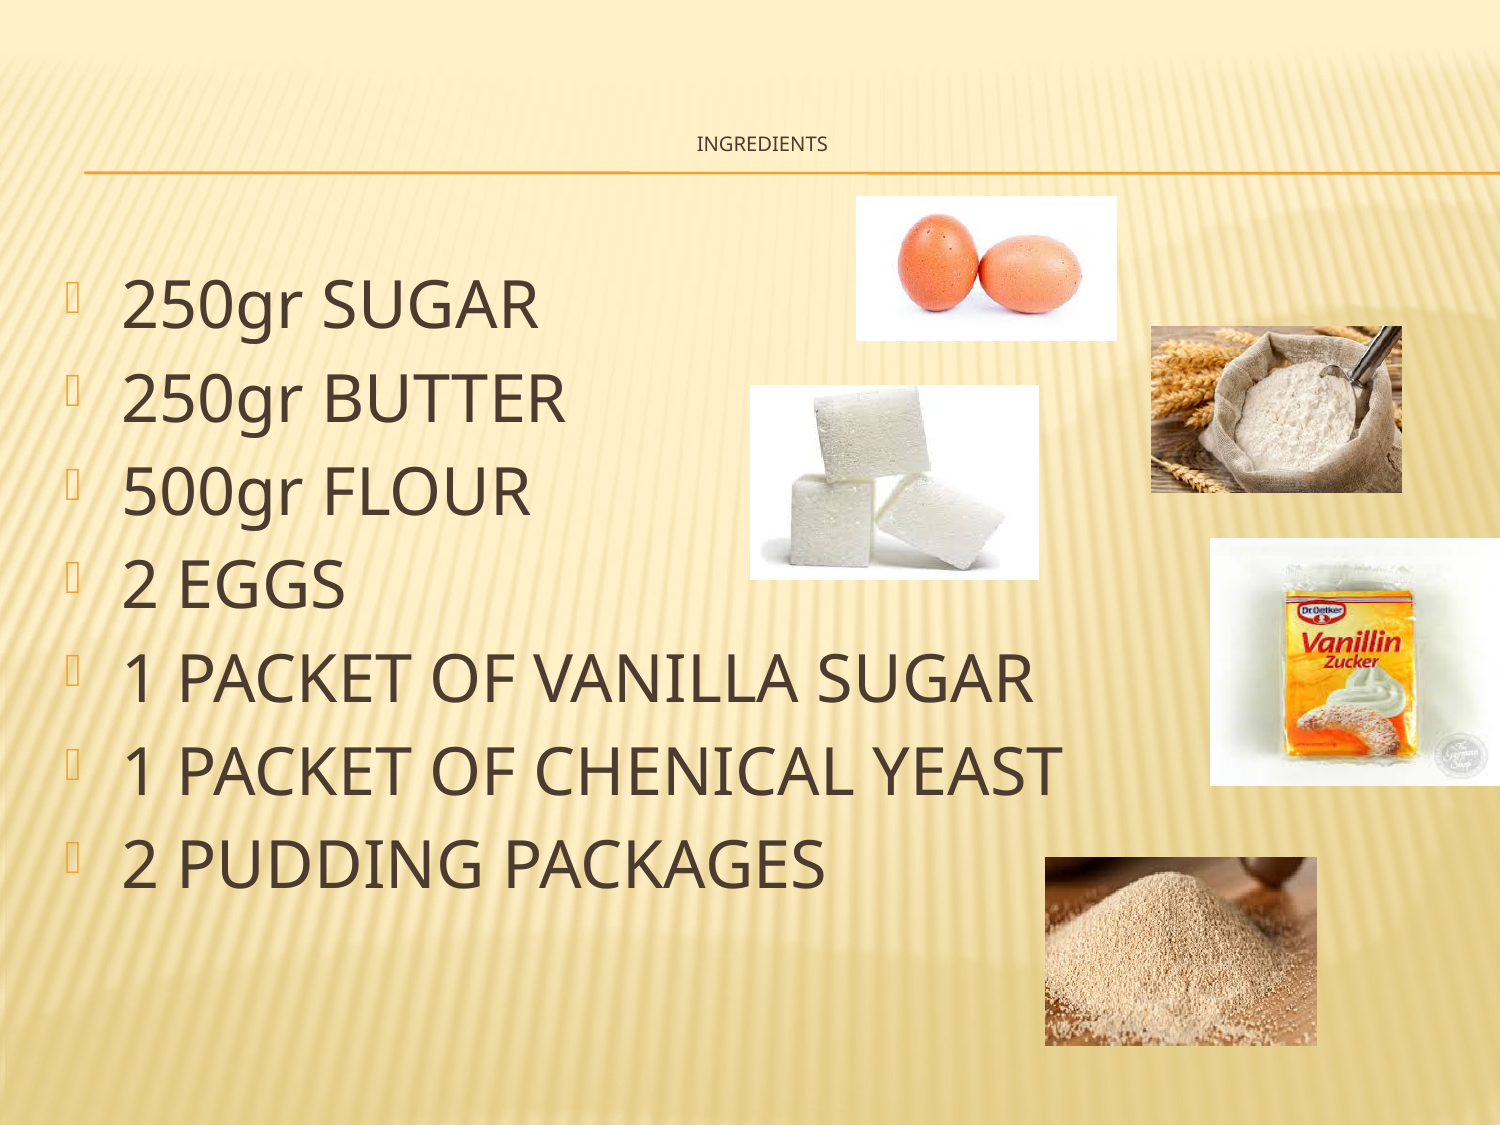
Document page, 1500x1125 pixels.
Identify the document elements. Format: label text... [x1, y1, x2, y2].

title ingredients [50, 75, 1475, 213]
picture [855, 195, 1117, 341]
picture [1210, 538, 1500, 786]
picture [1151, 325, 1403, 494]
list 250gr SUGAR 250gr BUTTER 500gr FLOUR 2 EGGS 1 PACKET OF VANILLA SUGAR 1 PACKET OF CHENICAL YEAST 2 PUDDING PACKAGES [50, 254, 1475, 998]
picture [1045, 857, 1318, 1046]
picture [749, 384, 1040, 580]
